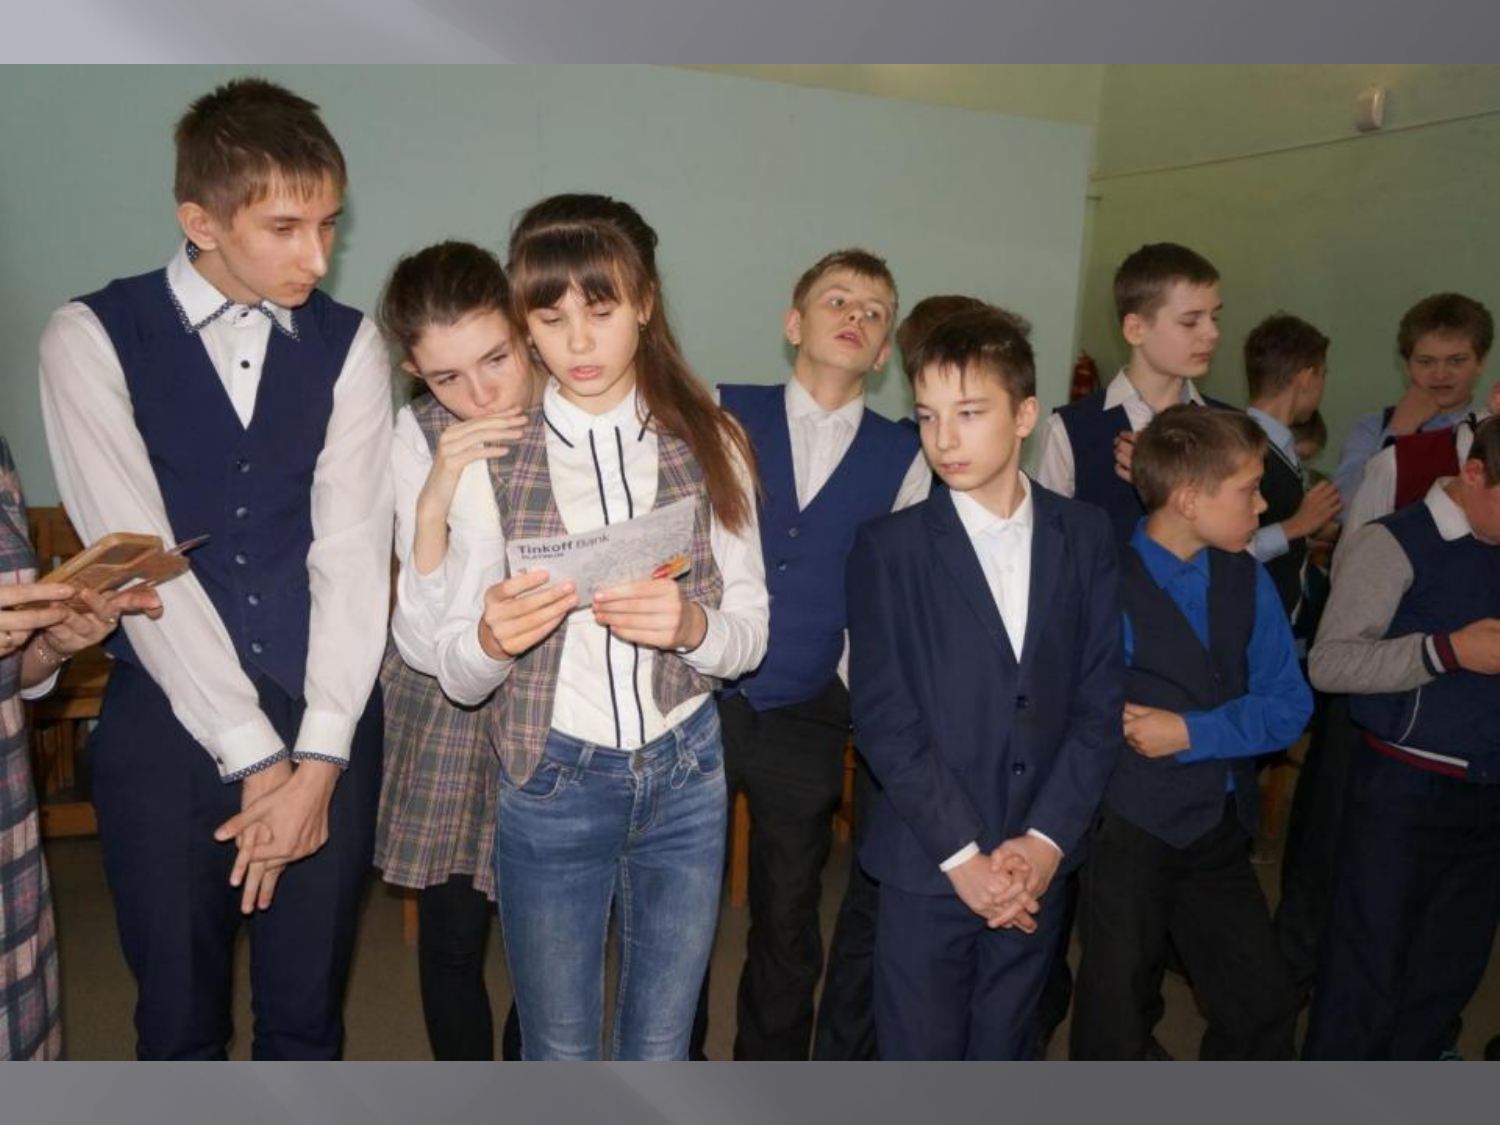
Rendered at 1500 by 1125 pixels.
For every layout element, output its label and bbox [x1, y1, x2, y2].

picture [0, 63, 1500, 1062]
